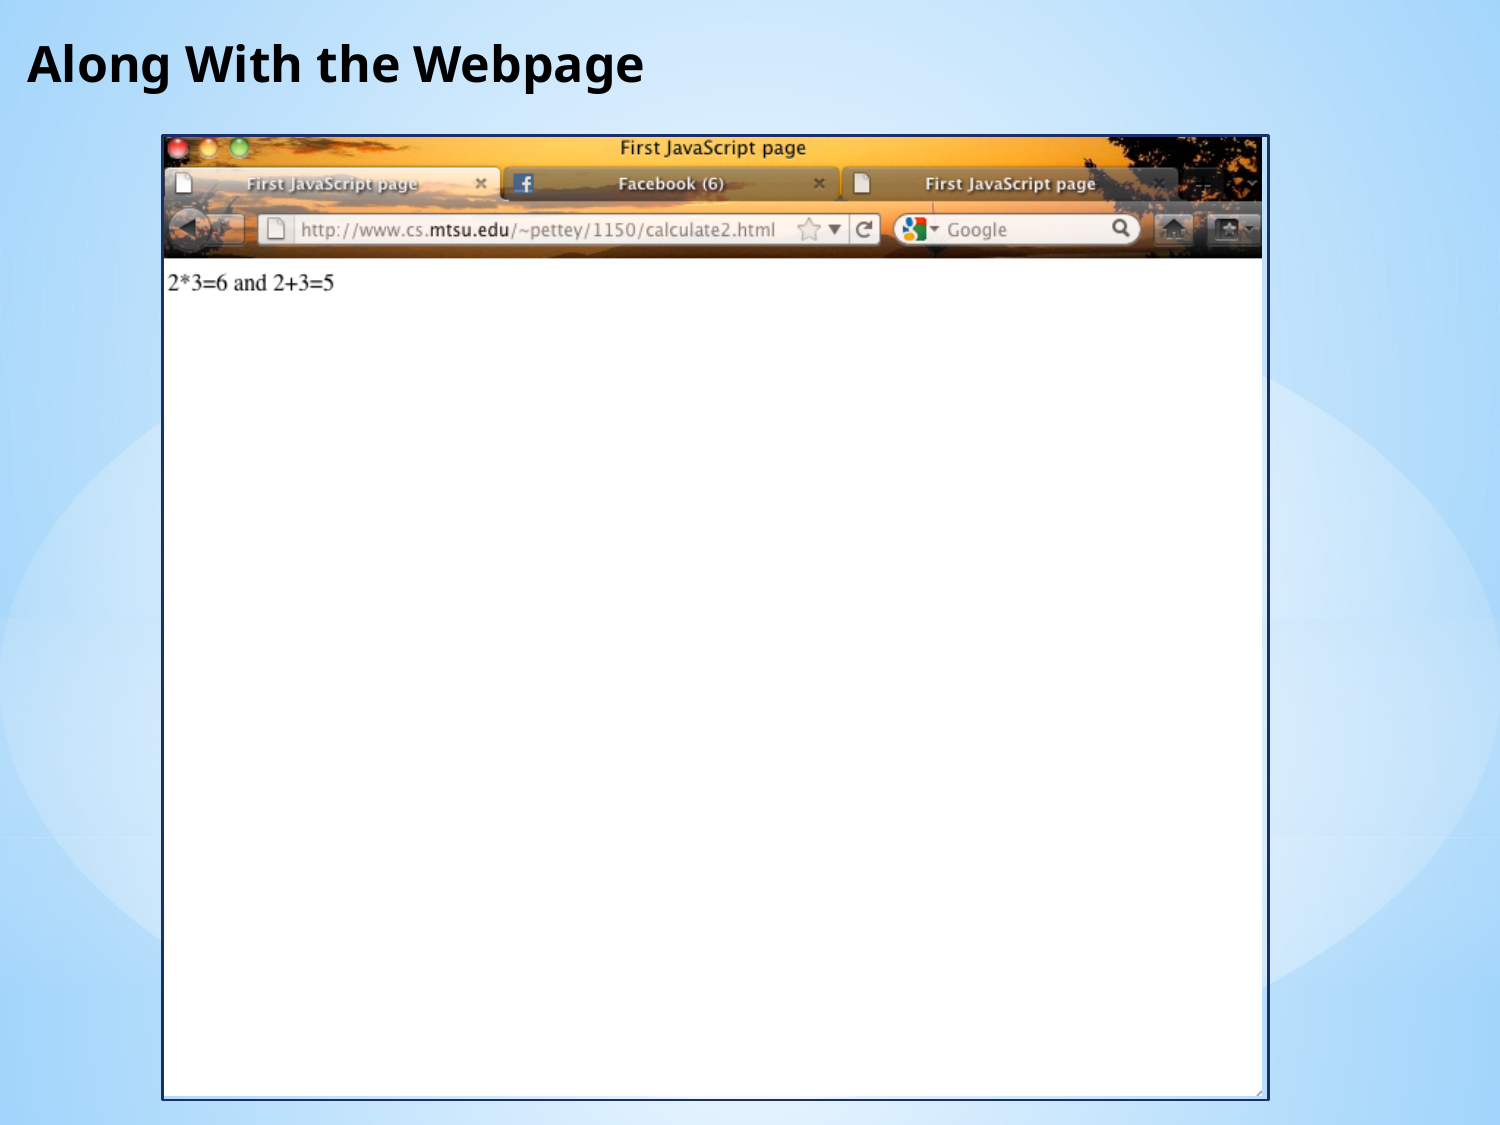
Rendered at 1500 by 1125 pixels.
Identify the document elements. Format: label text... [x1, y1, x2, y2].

title Along With the Webpage [12, 24, 1425, 96]
text_box [1254, 134, 1270, 1101]
picture [162, 137, 1262, 1097]
